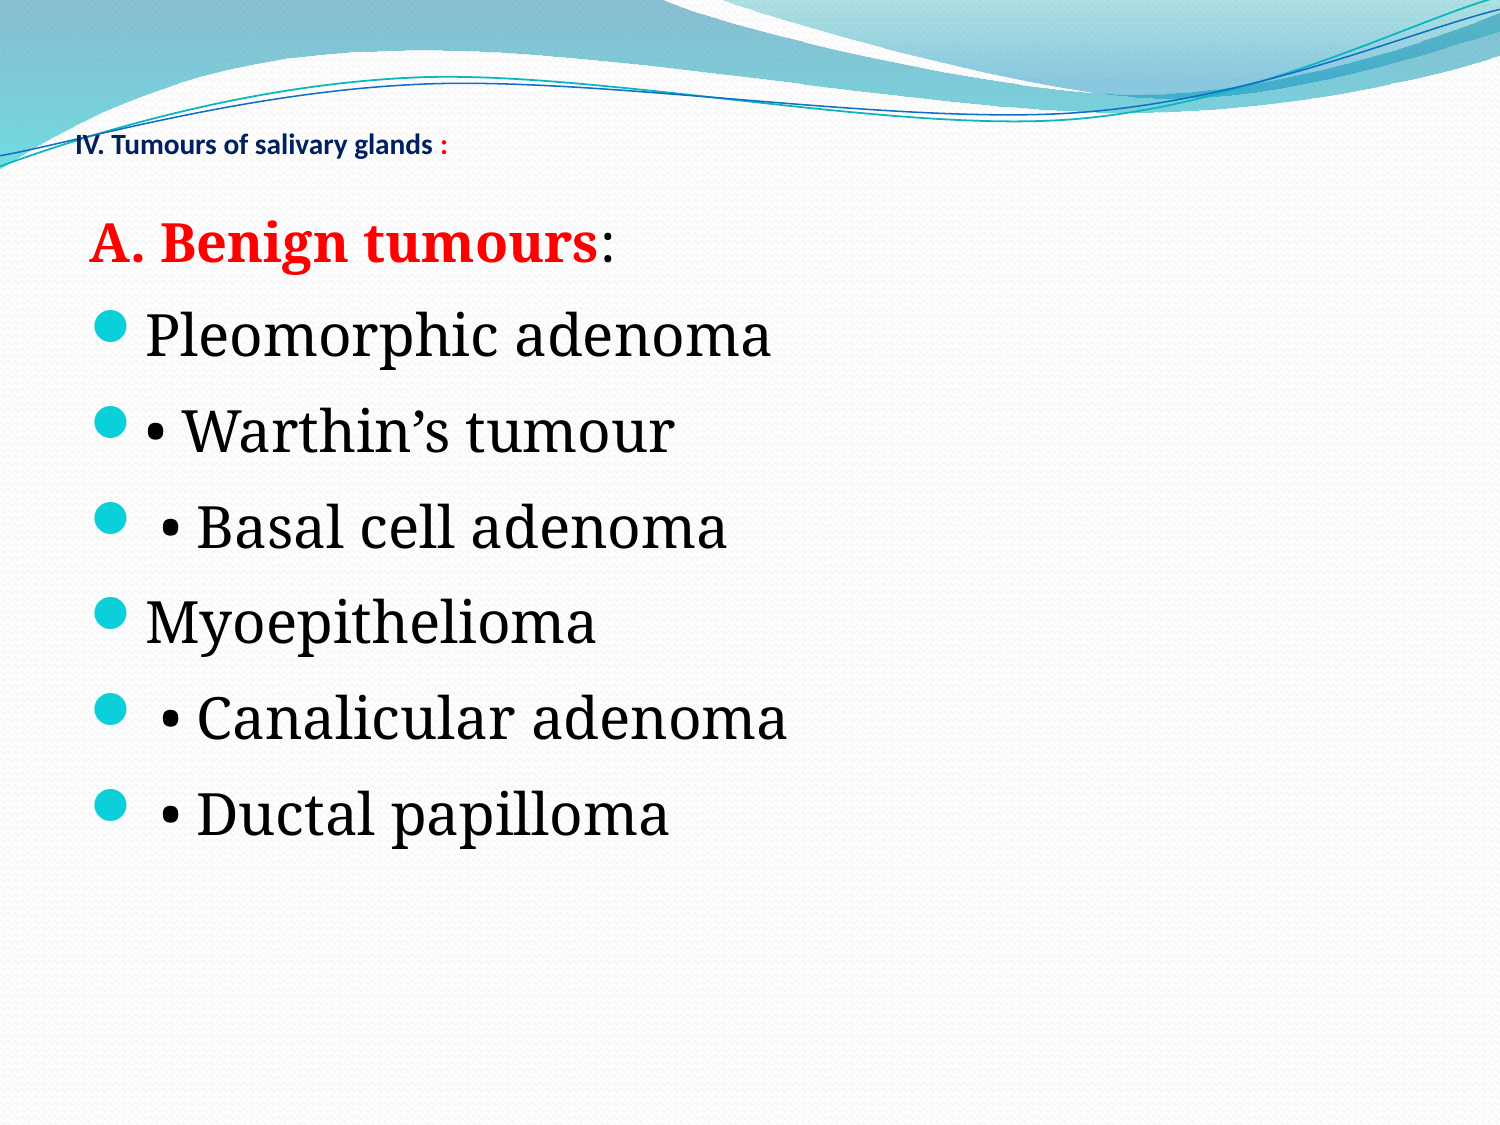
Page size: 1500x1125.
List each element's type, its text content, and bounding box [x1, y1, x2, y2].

list A. Benign tumours: Pleomorphic adenoma • Warthin’s tumour • Basal cell adenoma Myoepithelioma • Canalicular adenoma • Ductal papilloma [75, 187, 1425, 1038]
title IV. Tumours of salivary glands : [75, 115, 1425, 187]
